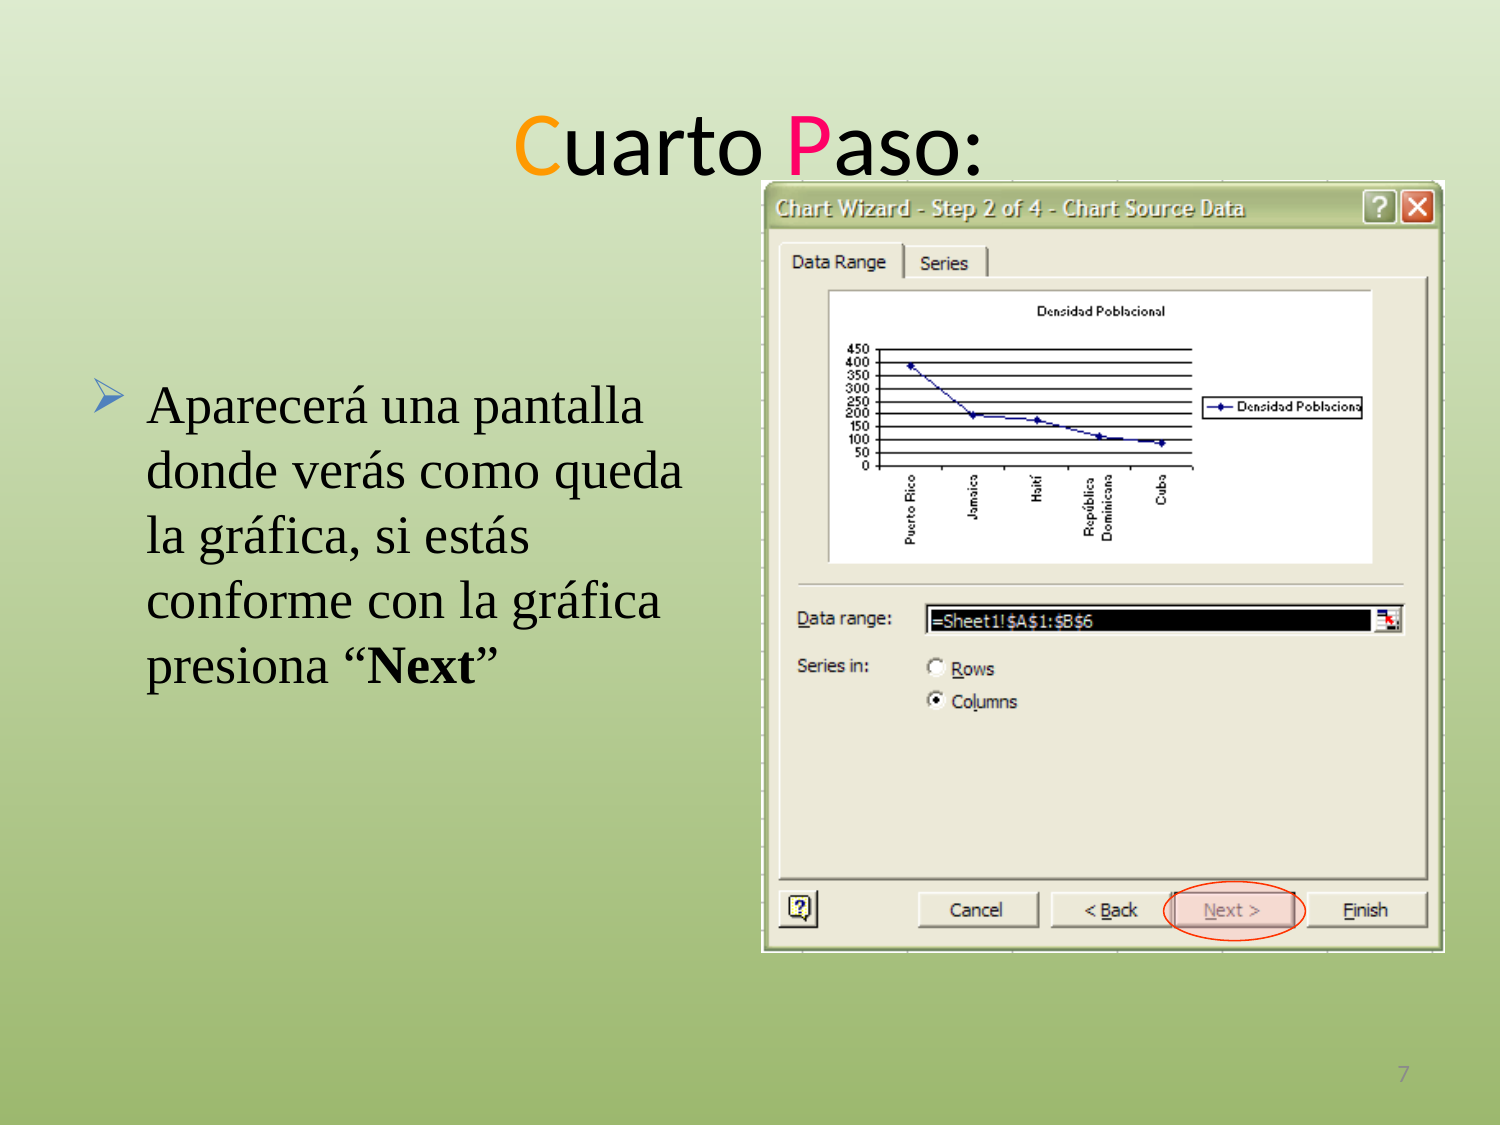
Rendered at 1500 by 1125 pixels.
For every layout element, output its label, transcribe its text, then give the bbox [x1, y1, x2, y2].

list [761, 180, 1445, 953]
text_box Aparecerá una pantalla donde verás como queda la gráfica, si estás conforme con la gráfica presiona “Next” [74, 361, 715, 1105]
slide_number 7 [1074, 1042, 1425, 1103]
title Cuarto Paso: [75, 45, 1425, 233]
